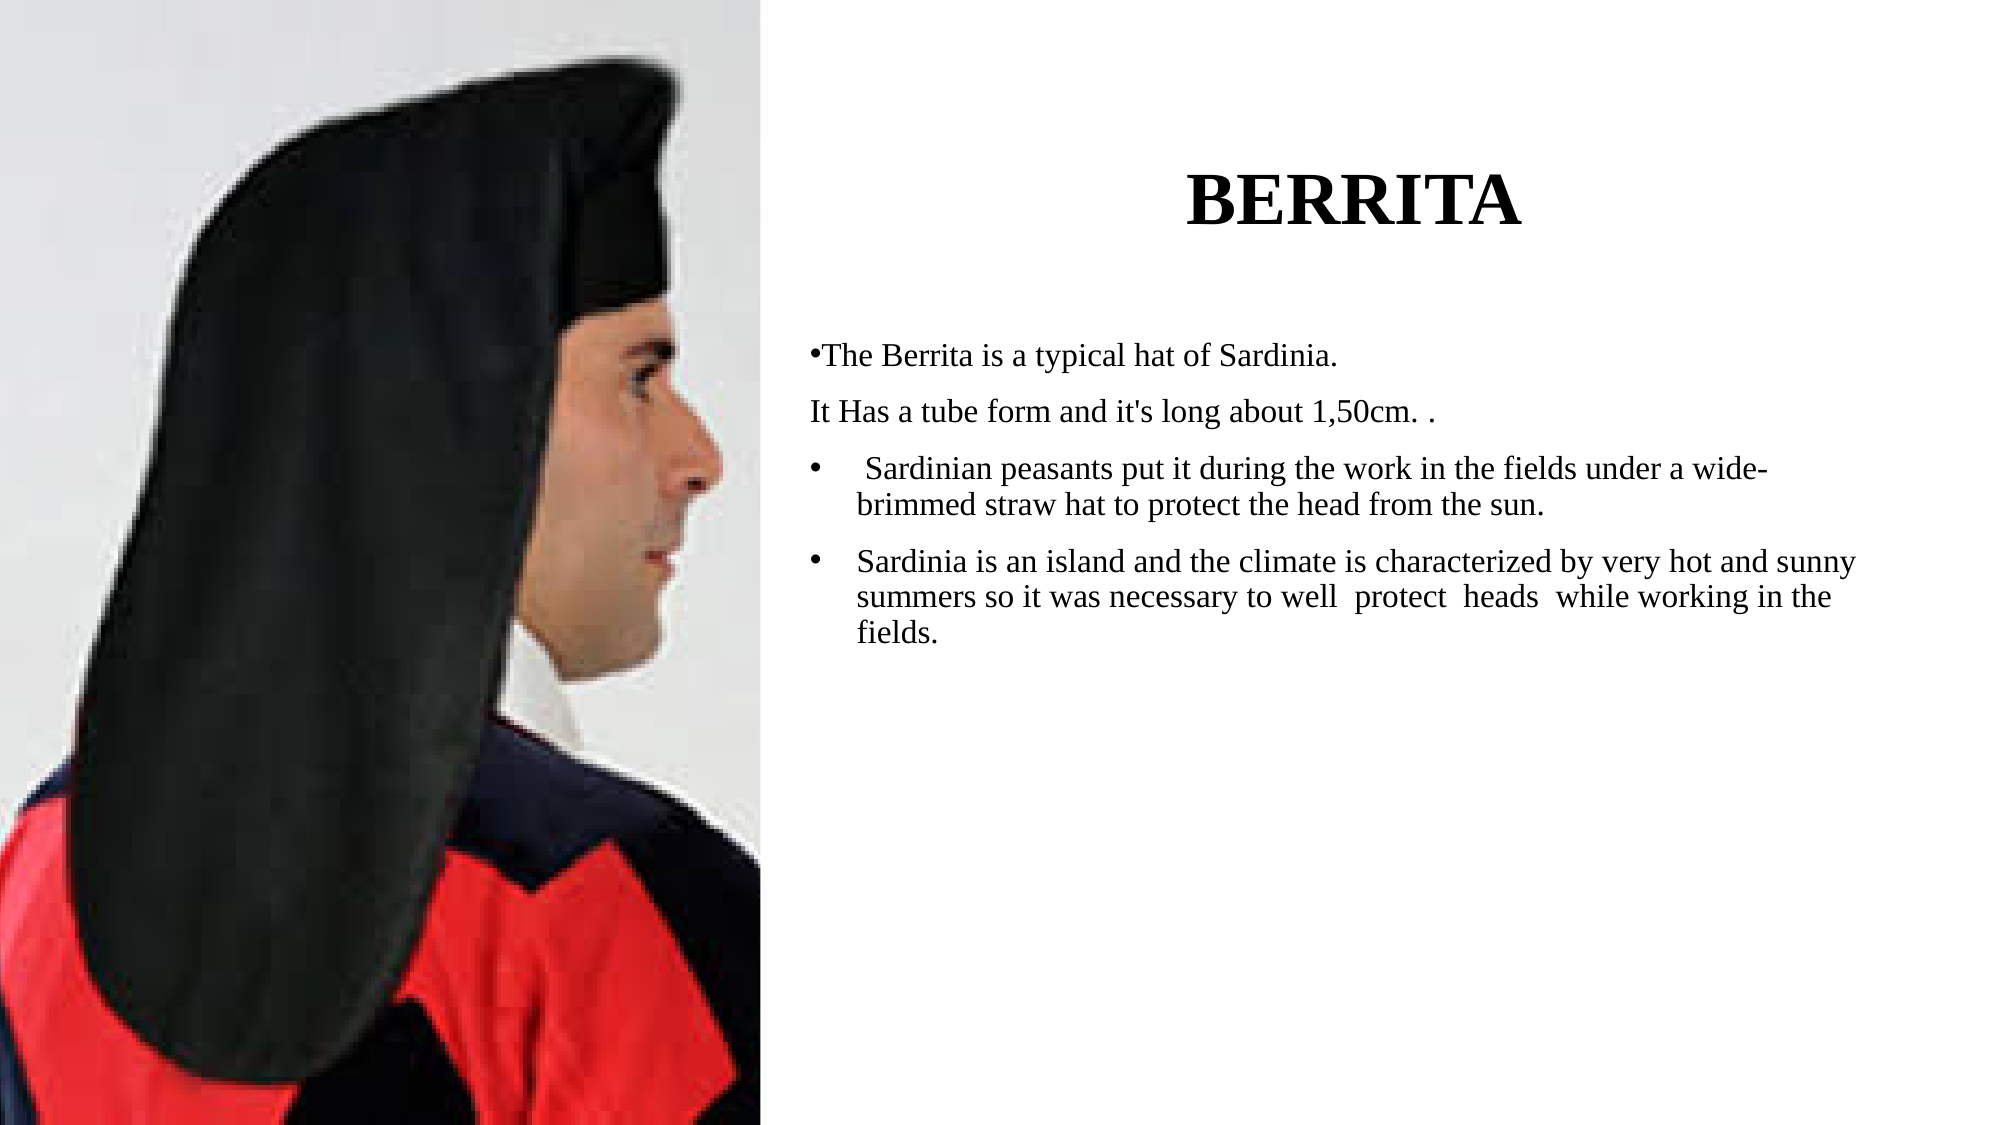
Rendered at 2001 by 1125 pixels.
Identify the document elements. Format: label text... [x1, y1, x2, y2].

title BERRITA [814, 103, 1895, 297]
picture [0, 0, 761, 1125]
list The Berrita is a typical hat of Sardinia. It Has a tube form and it's long about 1,50cm. . Sardinian peasants put it during the work in the fields under a wide-brimmed straw hat to protect the head from the sun. Sardinia is an island and the climate is characterized by very hot and sunny summers so it was necessary to well protect heads while working in the fields. [794, 330, 1876, 951]
